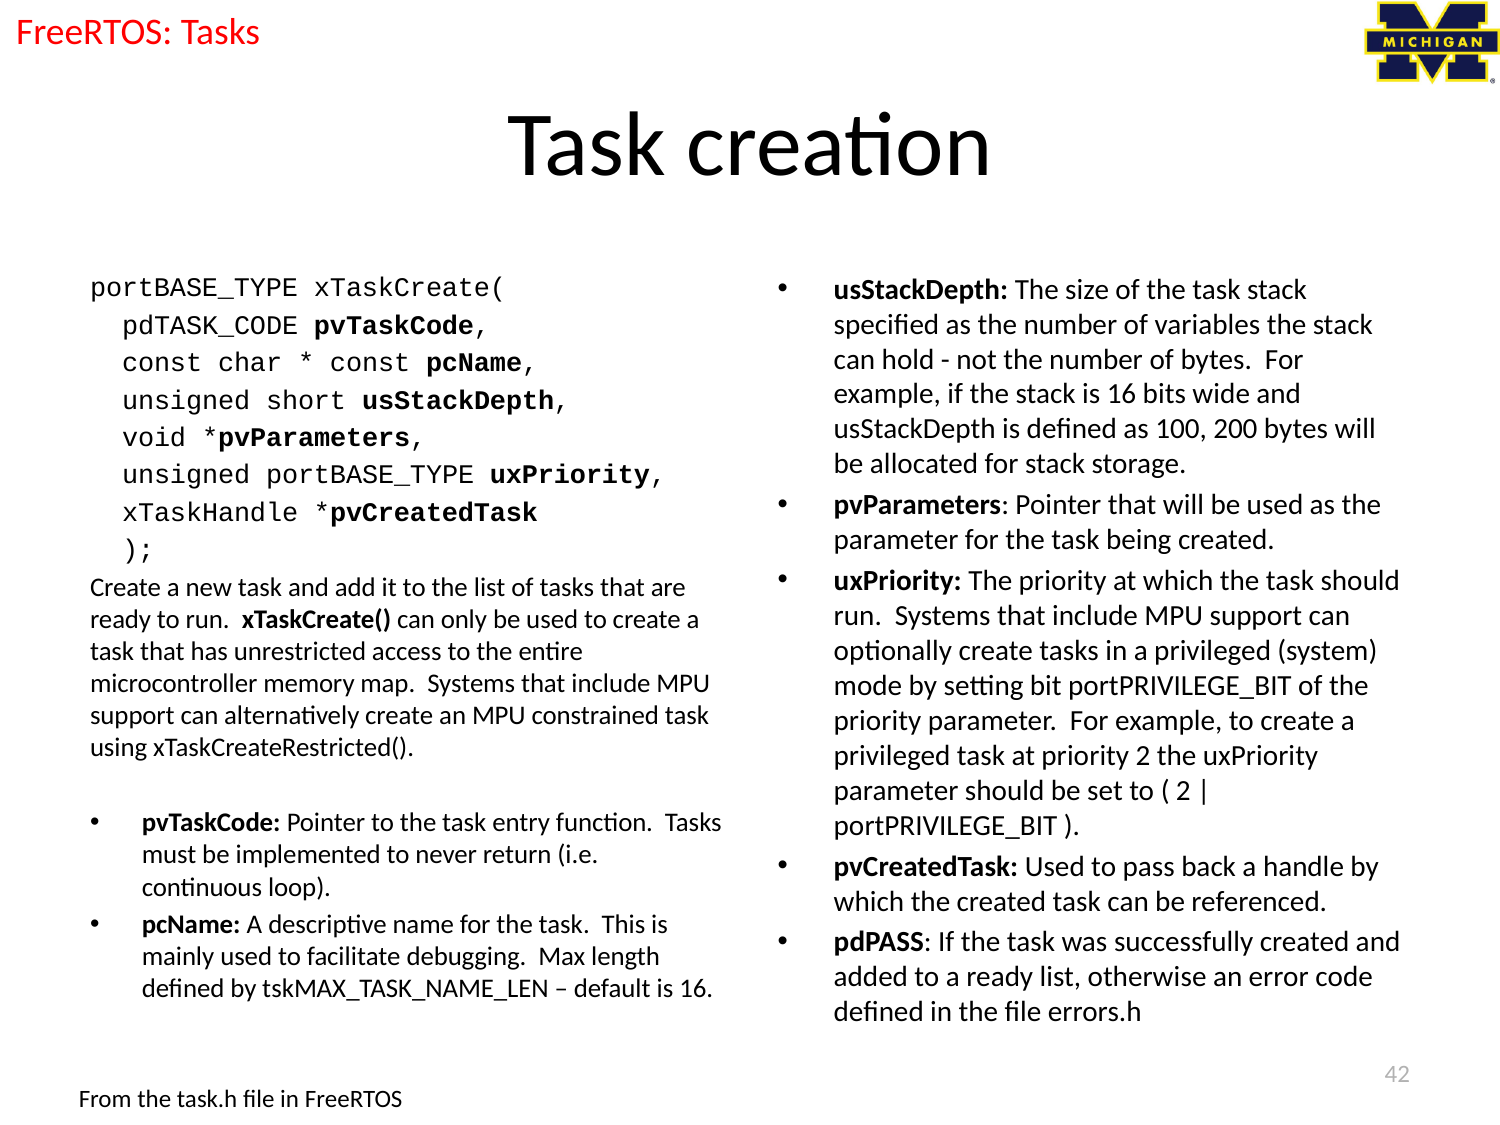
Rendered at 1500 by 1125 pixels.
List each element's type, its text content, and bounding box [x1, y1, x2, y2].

slide_number 42 [1074, 1042, 1425, 1103]
list portBASE_TYPE xTaskCreate( pdTASK_CODE pvTaskCode, const char * const pcName, unsigned short usStackDepth, void *pvParameters, unsigned portBASE_TYPE uxPriority, xTaskHandle *pvCreatedTask ); Create a new task and add it to the list of tasks that are ready to run. xTaskCreate() can only be used to create a task that has unrestricted access to the entire microcontroller memory map. Systems that include MPU support can alternatively create an MPU constrained task using xTaskCreateRestricted(). pvTaskCode: Pointer to the task entry function. Tasks must be implemented to never return (i.e. continuous loop). pcName: A descriptive name for the task. This is mainly used to facilitate debugging. Max length defined by tskMAX_TASK_NAME_LEN – default is 16. [75, 262, 738, 1088]
picture [1362, 0, 1500, 88]
list usStackDepth: The size of the task stack specified as the number of variables the stack can hold - not the number of bytes. For example, if the stack is 16 bits wide and usStackDepth is defined as 100, 200 bytes will be allocated for stack storage. pvParameters: Pointer that will be used as the parameter for the task being created. uxPriority: The priority at which the task should run. Systems that include MPU support can optionally create tasks in a privileged (system) mode by setting bit portPRIVILEGE_BIT of the priority parameter. For example, to create a privileged task at priority 2 the uxPriority parameter should be set to ( 2 | portPRIVILEGE_BIT ). pvCreatedTask: Used to pass back a handle by which the created task can be referenced. pdPASS: If the task was successfully created and added to a ready list, otherwise an error code defined in the file errors.h [762, 262, 1425, 1075]
text_box From the task.h file in FreeRTOS [64, 1074, 419, 1120]
text_box FreeRTOS: Tasks [1, 0, 276, 60]
title Task creation [75, 45, 1425, 233]
